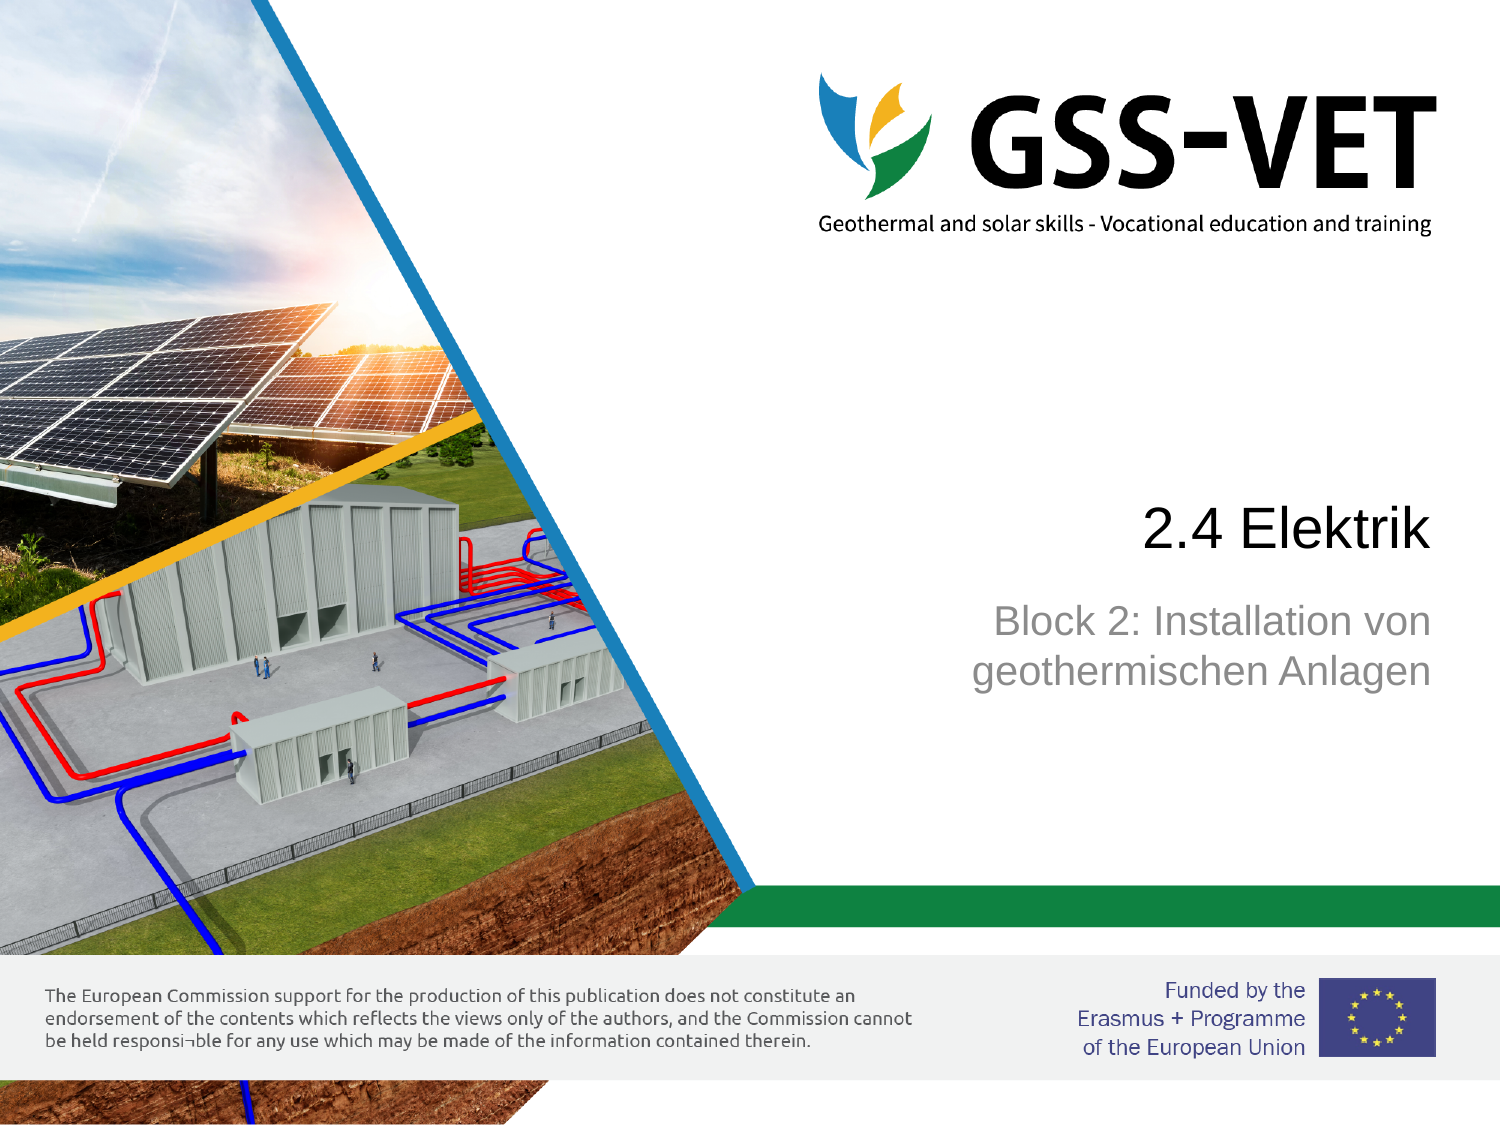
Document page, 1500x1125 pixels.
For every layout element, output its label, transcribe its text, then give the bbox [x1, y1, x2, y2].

subtitle Block 2: Installation von geothermischen Anlagen [750, 586, 1447, 874]
picture [0, 0, 1500, 1125]
title 2.4 Elektrik [584, 326, 1447, 568]
